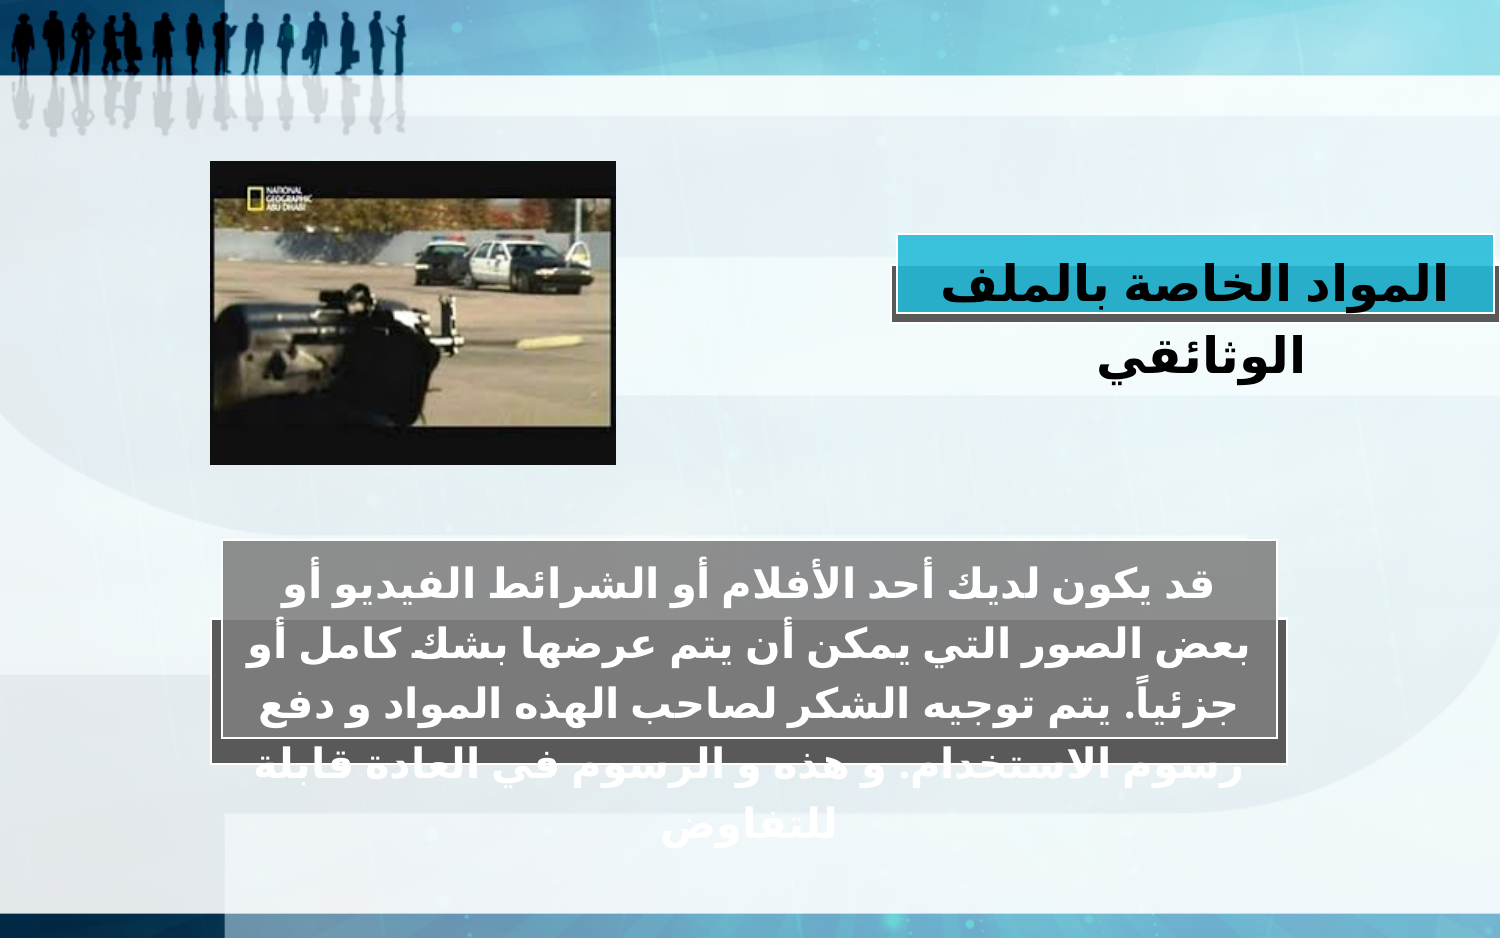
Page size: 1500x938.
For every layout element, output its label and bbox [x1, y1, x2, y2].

text_box [210, 539, 1288, 765]
text_box [890, 232, 1500, 324]
picture [0, 0, 1500, 938]
